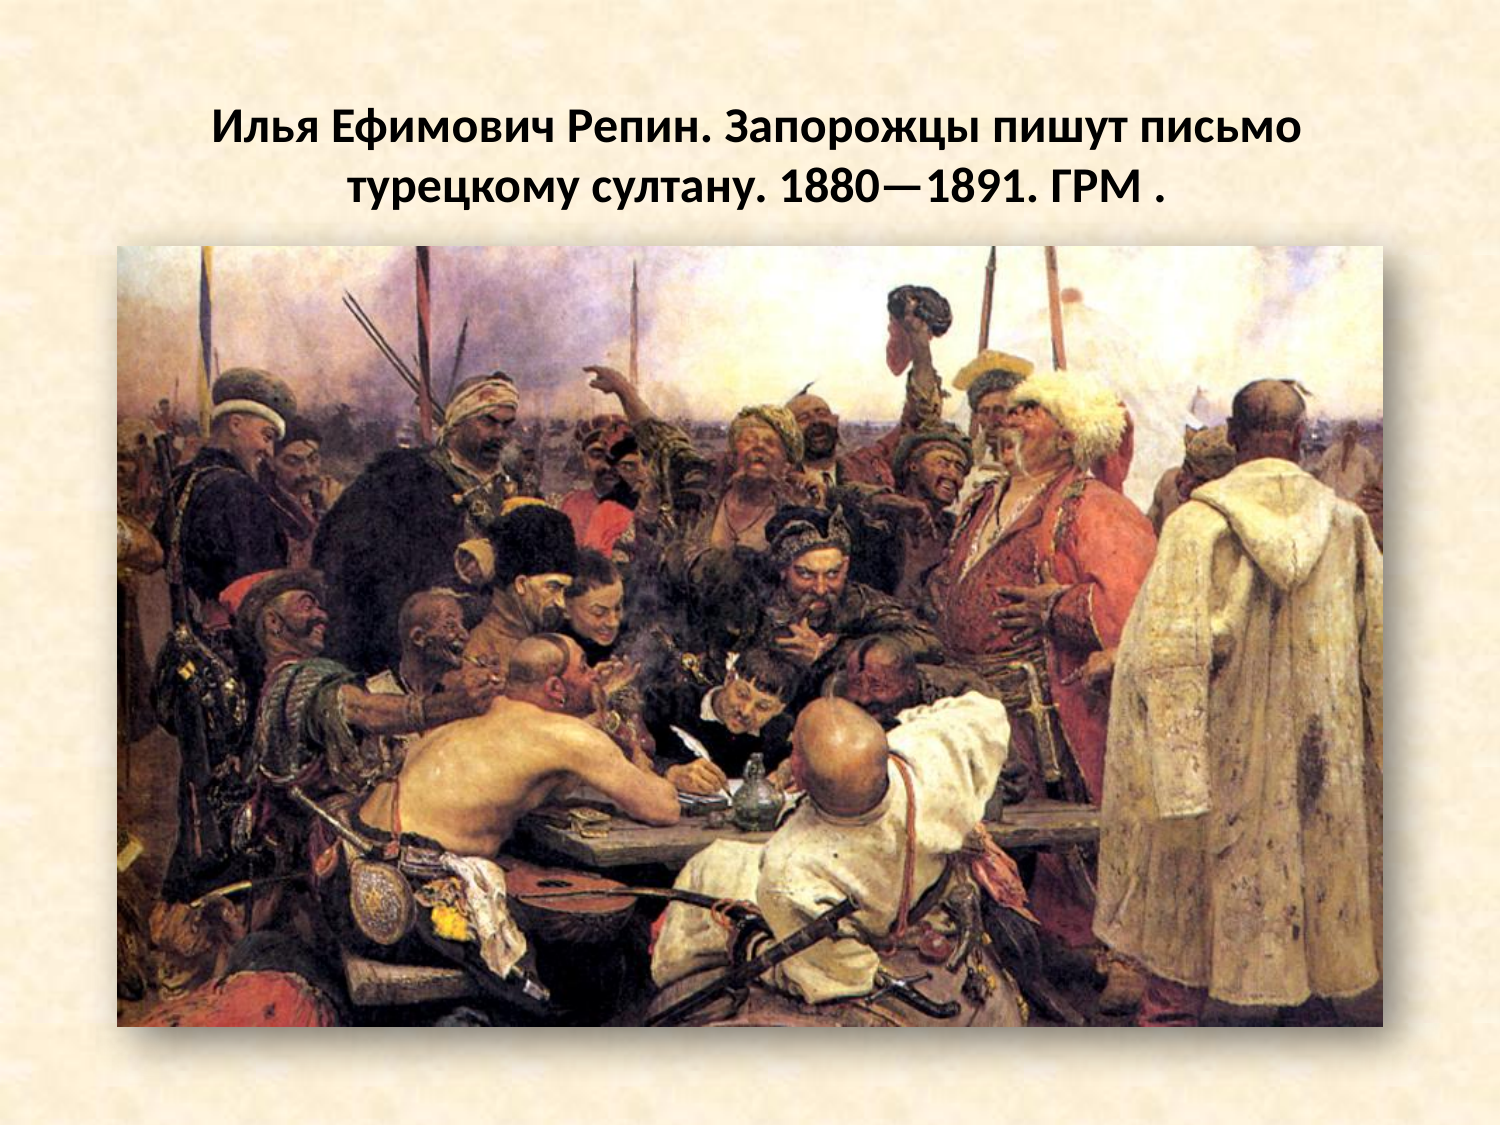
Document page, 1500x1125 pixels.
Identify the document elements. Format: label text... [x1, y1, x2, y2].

title Илья Ефимович Репин. Запорожцы пишут письмо турецкому султану. 1880—1891. ГРМ . [82, 58, 1432, 247]
picture [0, 0, 1500, 1125]
